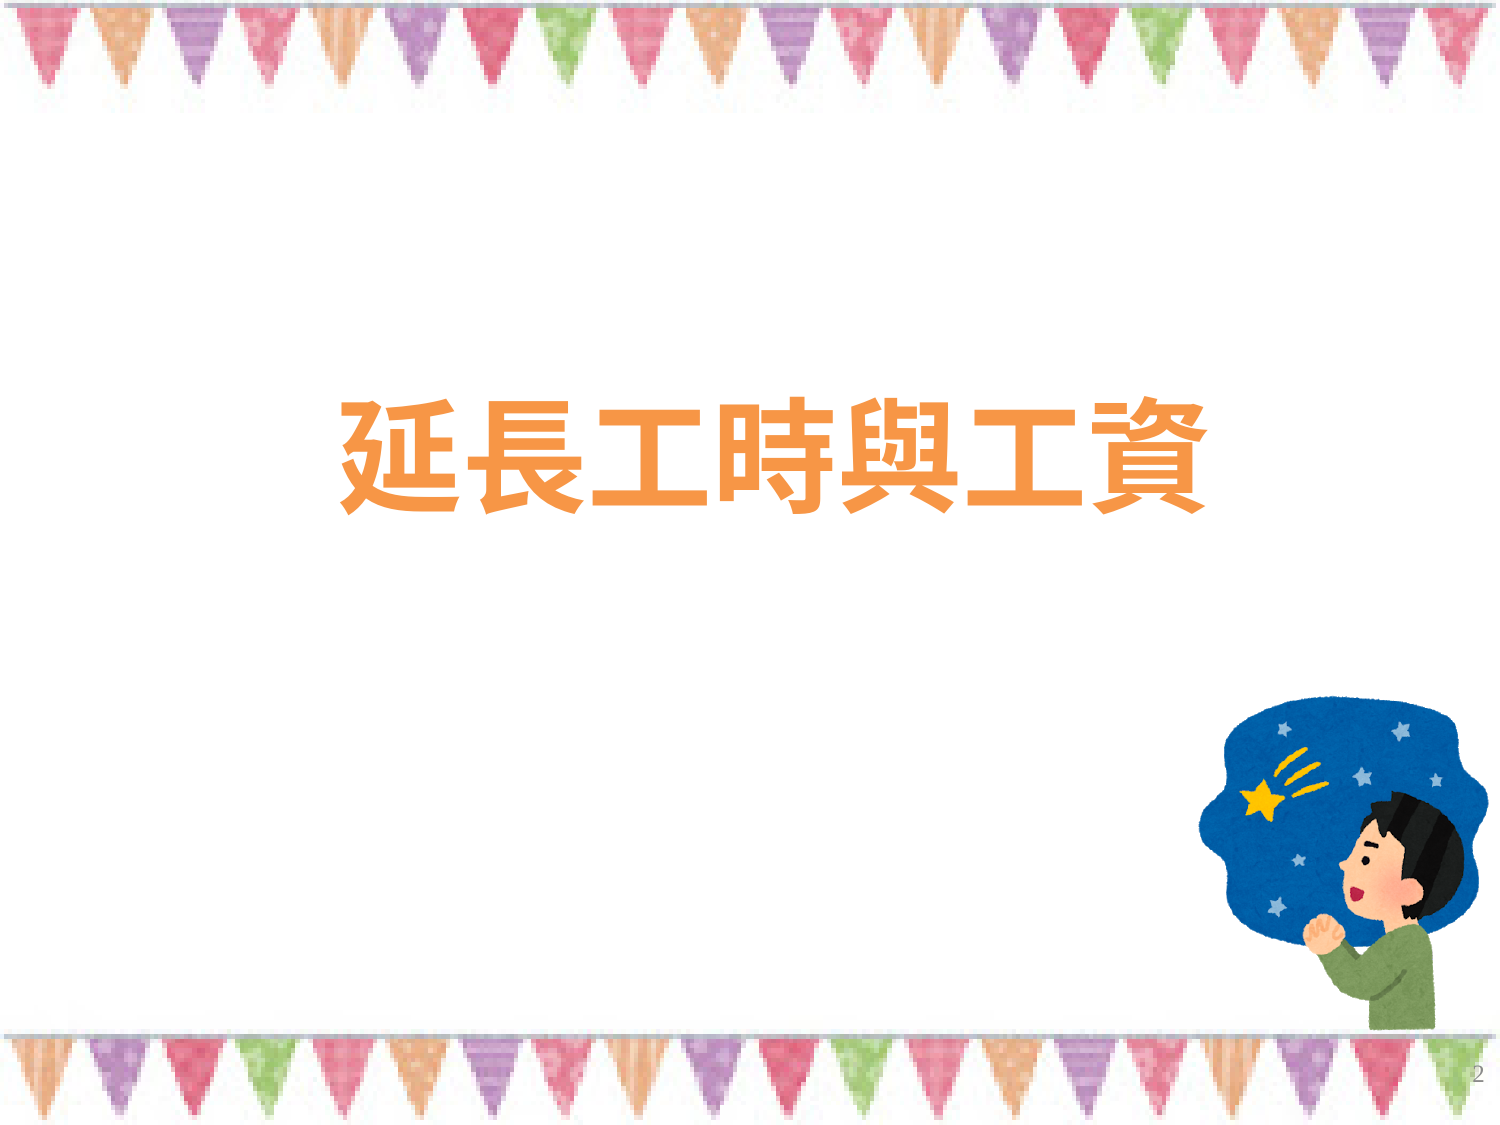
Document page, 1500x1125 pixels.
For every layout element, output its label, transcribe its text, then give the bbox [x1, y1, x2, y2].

slide_number 2 [1149, 1042, 1500, 1103]
title 延長工時與工資 [100, 359, 1451, 547]
picture [0, 0, 1500, 1125]
